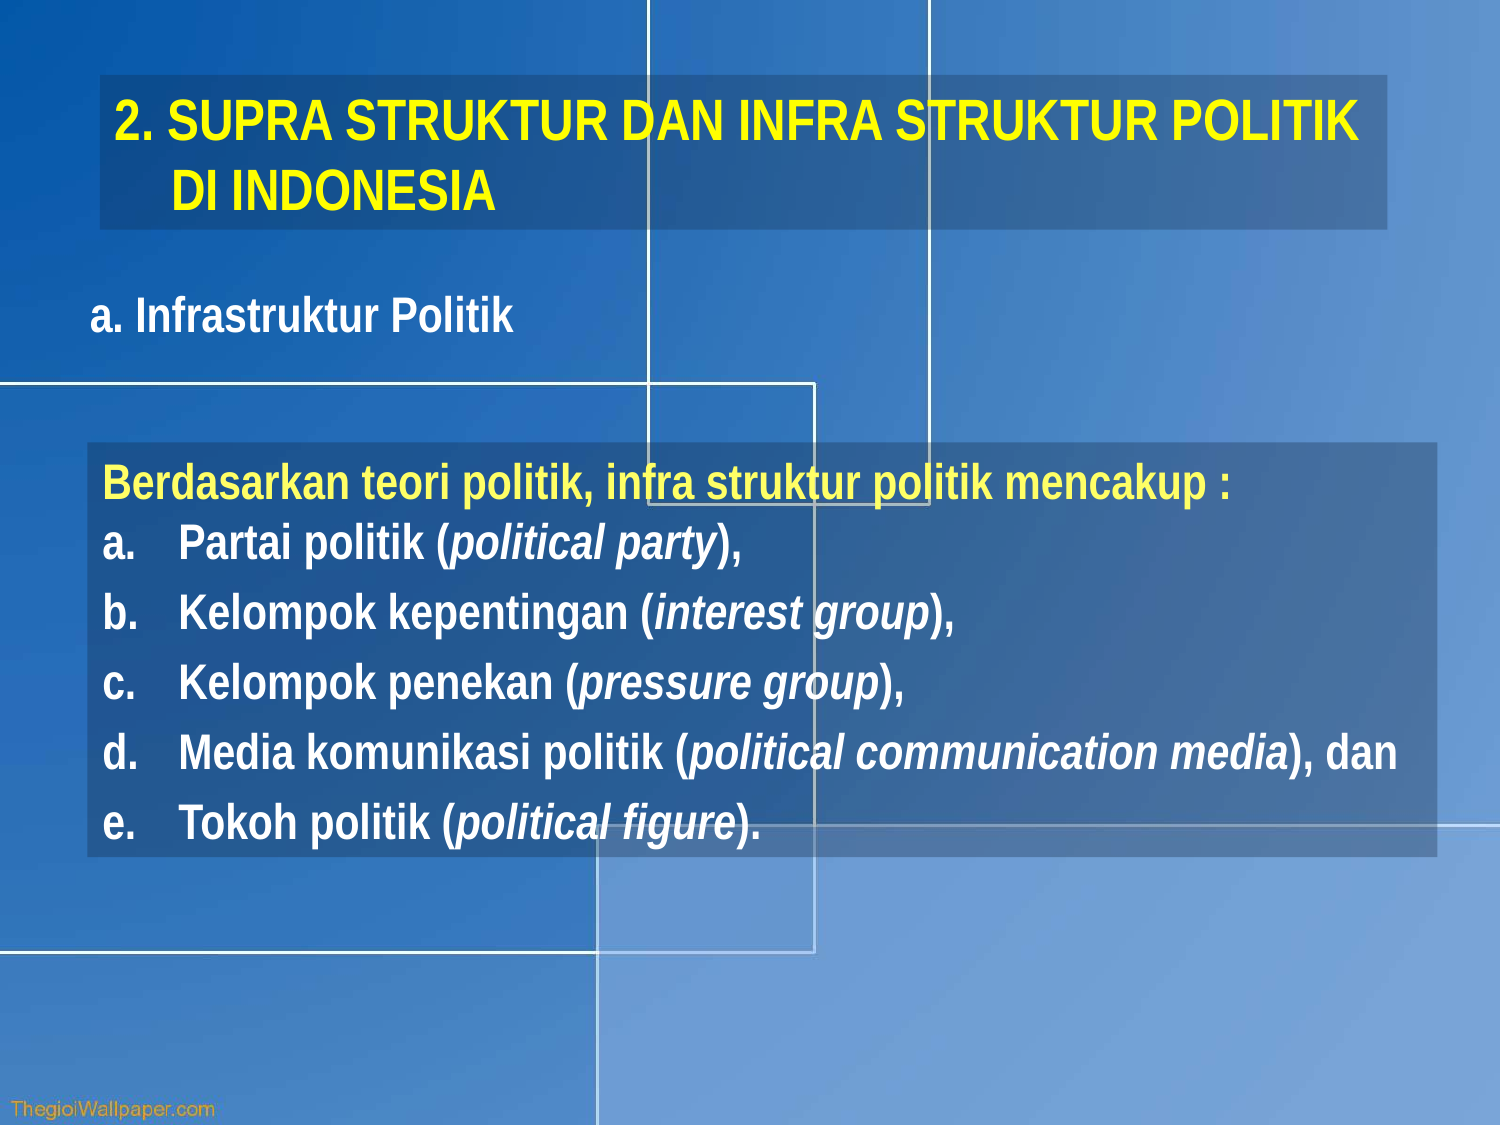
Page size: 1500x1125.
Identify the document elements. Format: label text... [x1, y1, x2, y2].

text_box a. Infrastruktur Politik [75, 274, 638, 350]
text_box Berdasarkan teori politik, infra struktur politik mencakup : Partai politik (political party), Kelompok kepentingan (interest group), Kelompok penekan (pressure group), Media komunikasi politik (political communication media), dan Tokoh politik (political figure). [87, 442, 1438, 858]
picture [0, 0, 1500, 1125]
text_box 2. SUPRA STRUKTUR DAN INFRA STRUKTUR POLITIK DI INDONESIA [99, 74, 1388, 230]
